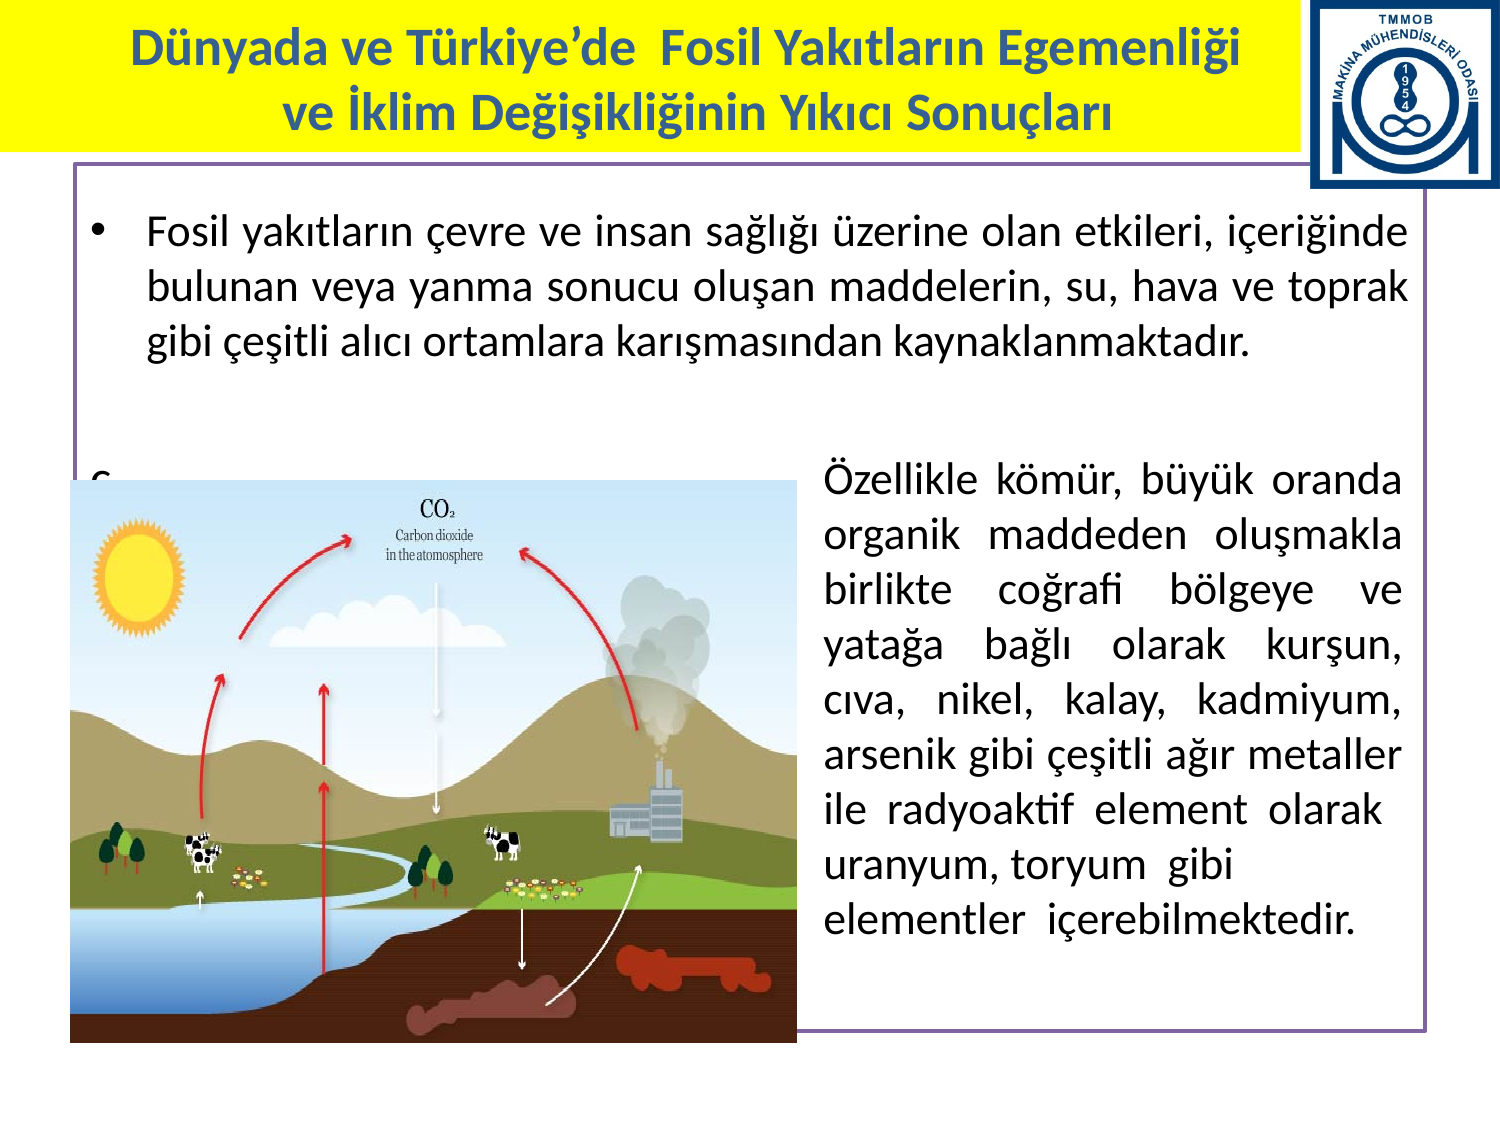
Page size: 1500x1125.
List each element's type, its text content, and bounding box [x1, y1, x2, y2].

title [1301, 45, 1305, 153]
picture [70, 479, 798, 1044]
text_box Özellikle kömür, büyük oranda organik maddeden oluşmakla birlikte coğrafi bölgeye ve yatağa bağlı olarak kurşun, cıva, nikel, kalay, kadmiyum, arsenik gibi çeşitli ağır metaller ile radyoaktif element olarak uranyum, toryum gibi elementler içerebilmektedir. [808, 386, 1418, 952]
list Fosil yakıtların çevre ve insan sağlığı üzerine olan etkileri, içeriğinde bulunan veya yanma sonucu oluşan maddelerin, su, hava ve toprak gibi çeşitli alıcı ortamlara karışmasından kaynaklanmaktadır. c bölgeye ve yatağa bağlı olarak kurşun, cıva, nikel, kalay, kadmiyum, ve arsenik [73, 162, 1427, 1033]
text_box Dünyada ve Türkiye’de Fosil Yakıtların Egemenliği ve İklim Değişikliğinin Yıkıcı Sonuçları [0, 0, 1301, 153]
picture [1310, 0, 1500, 190]
